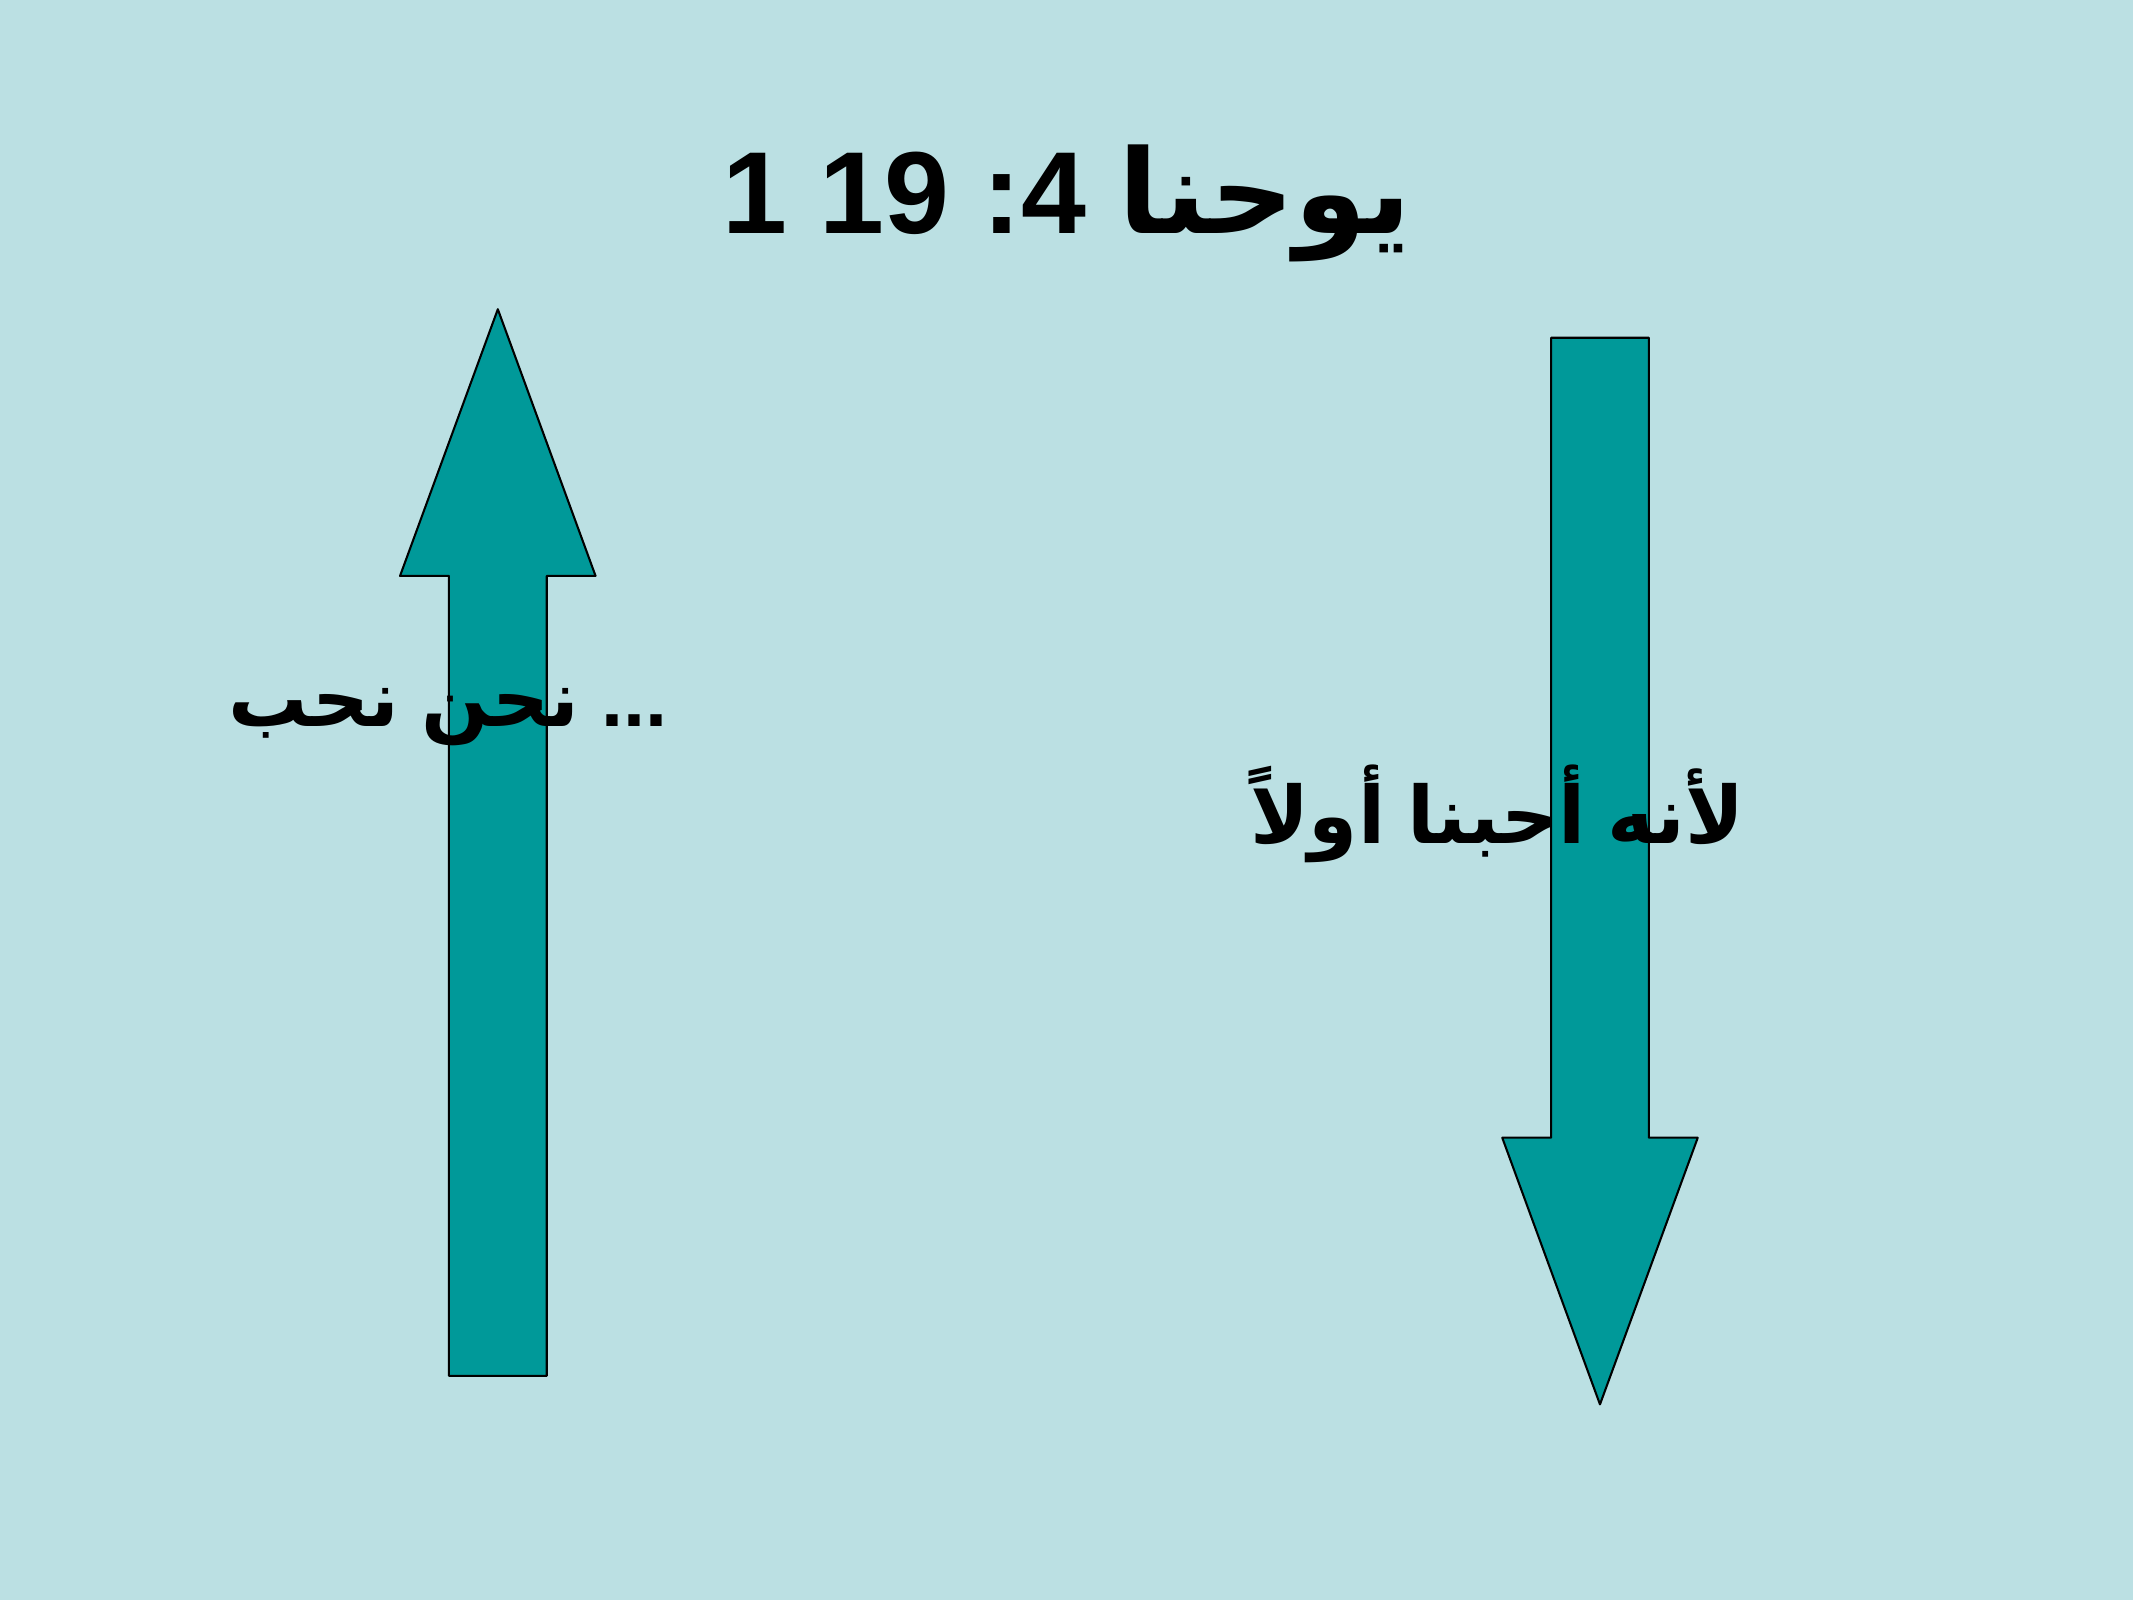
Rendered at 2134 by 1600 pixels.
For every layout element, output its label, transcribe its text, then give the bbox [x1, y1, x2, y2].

text_box نحن نحب ... [129, 636, 767, 753]
text_box [1502, 871, 1698, 1405]
text_box 1 يوحنا 4: 19 [650, 106, 1483, 268]
text_box [400, 309, 596, 636]
text_box [1551, 337, 1649, 753]
text_box [448, 753, 547, 1376]
text_box لأنه أحبنا أولاً [1219, 753, 1785, 871]
